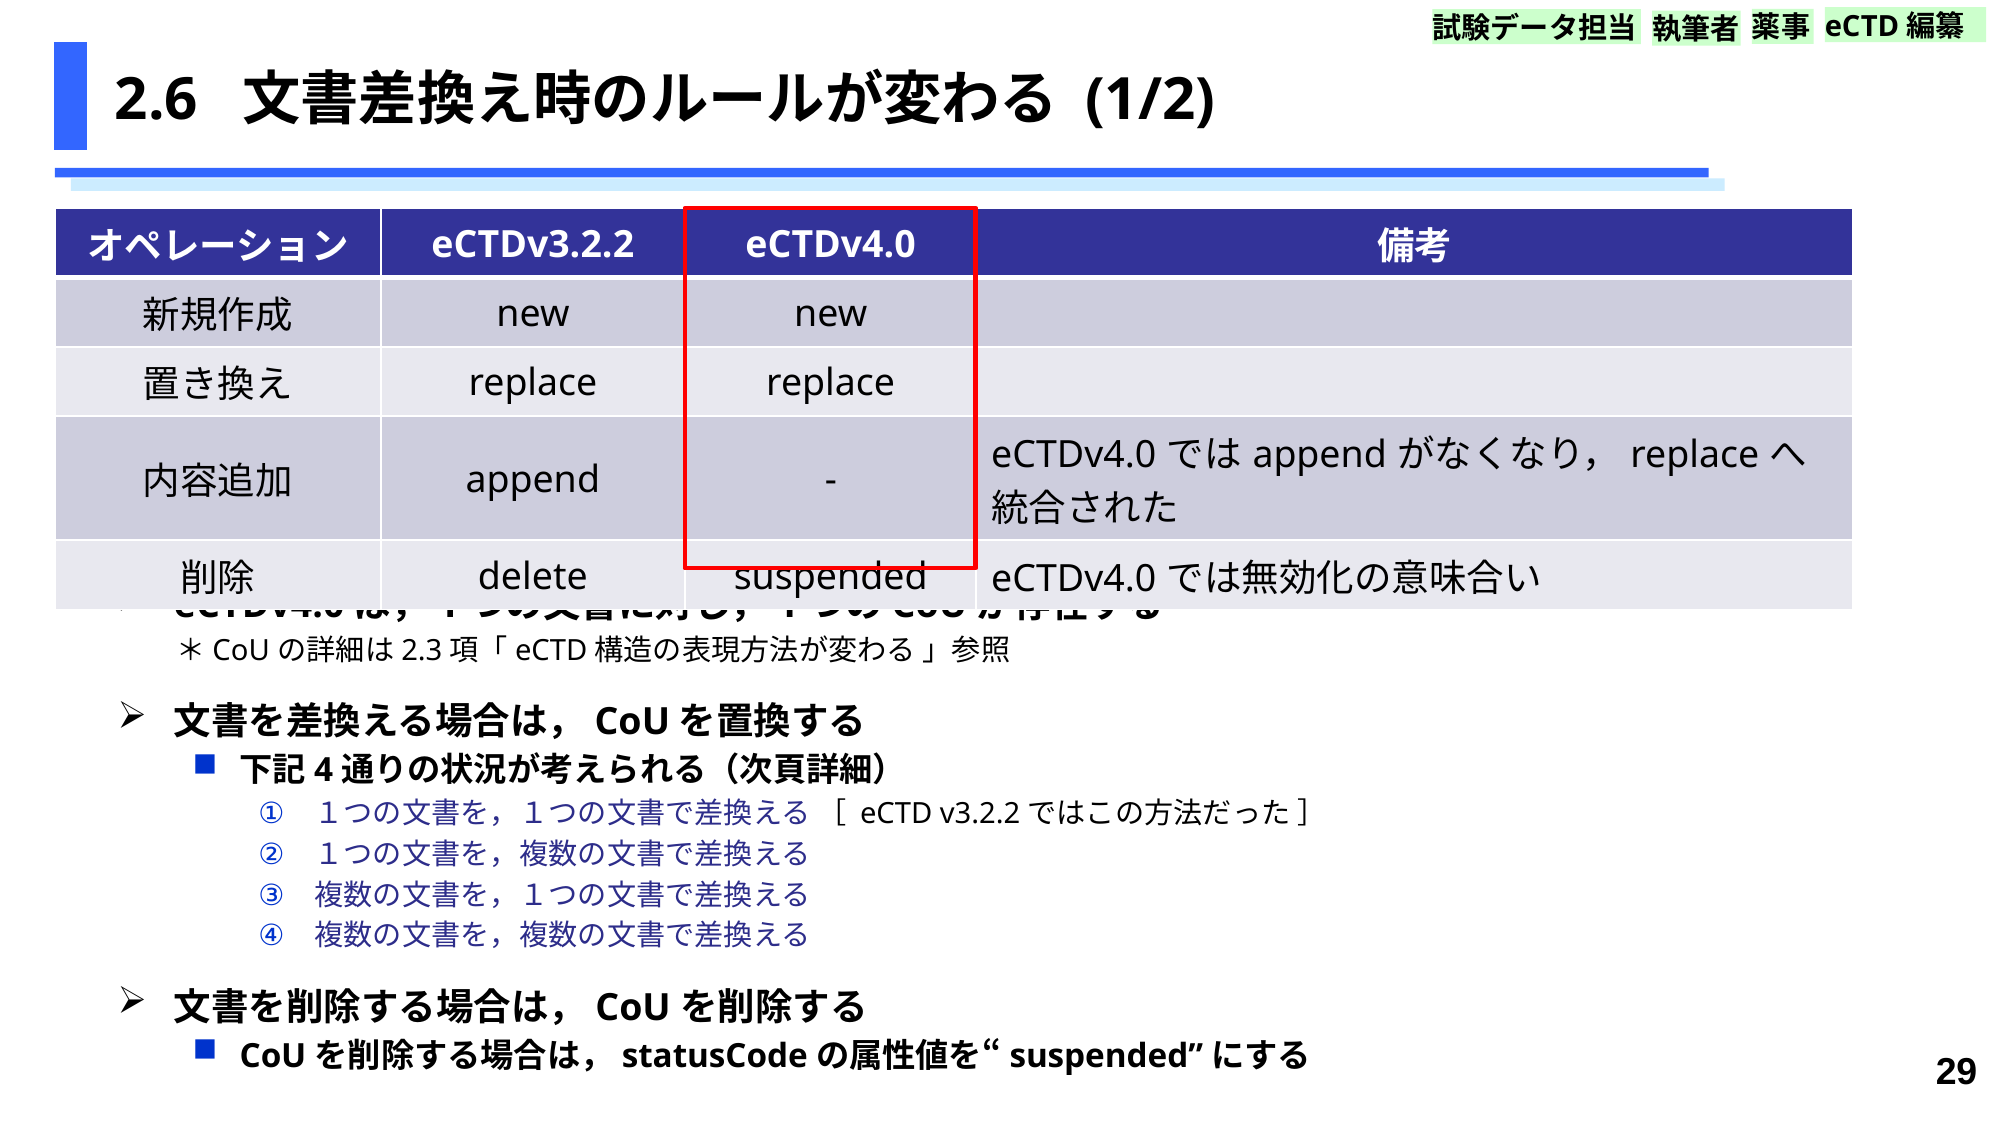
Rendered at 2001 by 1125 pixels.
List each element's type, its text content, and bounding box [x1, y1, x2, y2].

table_cell 新規作成 [56, 280, 380, 346]
table_header eCTDv3.2.2 [382, 209, 684, 275]
text_box eCTD編纂 [1824, 7, 1987, 43]
slide_number 29 [1801, 1039, 1993, 1118]
table_header オペレーション [56, 209, 380, 275]
table_cell eCTDv4.0ではappendがなくなり，replaceへ統合された [977, 417, 1852, 539]
table_cell 置き換え [56, 348, 380, 415]
table_cell [977, 280, 1852, 346]
table_cell replace [382, 348, 684, 415]
text_box 薬事 [1751, 8, 1814, 44]
table_cell [977, 348, 1852, 415]
table_cell delete [382, 541, 684, 609]
table_cell 内容追加 [56, 417, 380, 539]
table_cell new [382, 280, 684, 346]
text_box 執筆者 [1652, 10, 1741, 46]
table_cell 削除 [56, 541, 380, 609]
title 2.6 文書差換え時のルールが変わる (1/2) [99, 31, 1900, 161]
text_box 試験データ担当 [1432, 9, 1641, 45]
text_box [684, 208, 976, 569]
table_cell append [382, 417, 684, 539]
table_cell eCTDv4.0では無効化の意味合い [977, 541, 1852, 609]
list eCTDv4.0は，1つの文書に対し，1つのCoUが存在する ＊CoUの詳細は2.3項「eCTD構造の表現方法が変わる 」参照 文書を差換える場合は，CoUを置換する 下記4通りの状況が考えられる（次頁詳細） １つの文書を，１つの文書で差換える ［ eCTD v3.2.2ではこの方法だった ］ １つの文書を，複数の文書で差換える 複数の文書を，１つの文書で差換える 複数の文書を，複数の文書で差換える 文書を削除する場合は，CoUを削除する CoUを削除する場合は，statusCodeの属性値を“suspended”にする [102, 610, 1769, 1095]
table_cell suspended [686, 569, 975, 609]
table_header 備考 [977, 209, 1852, 275]
